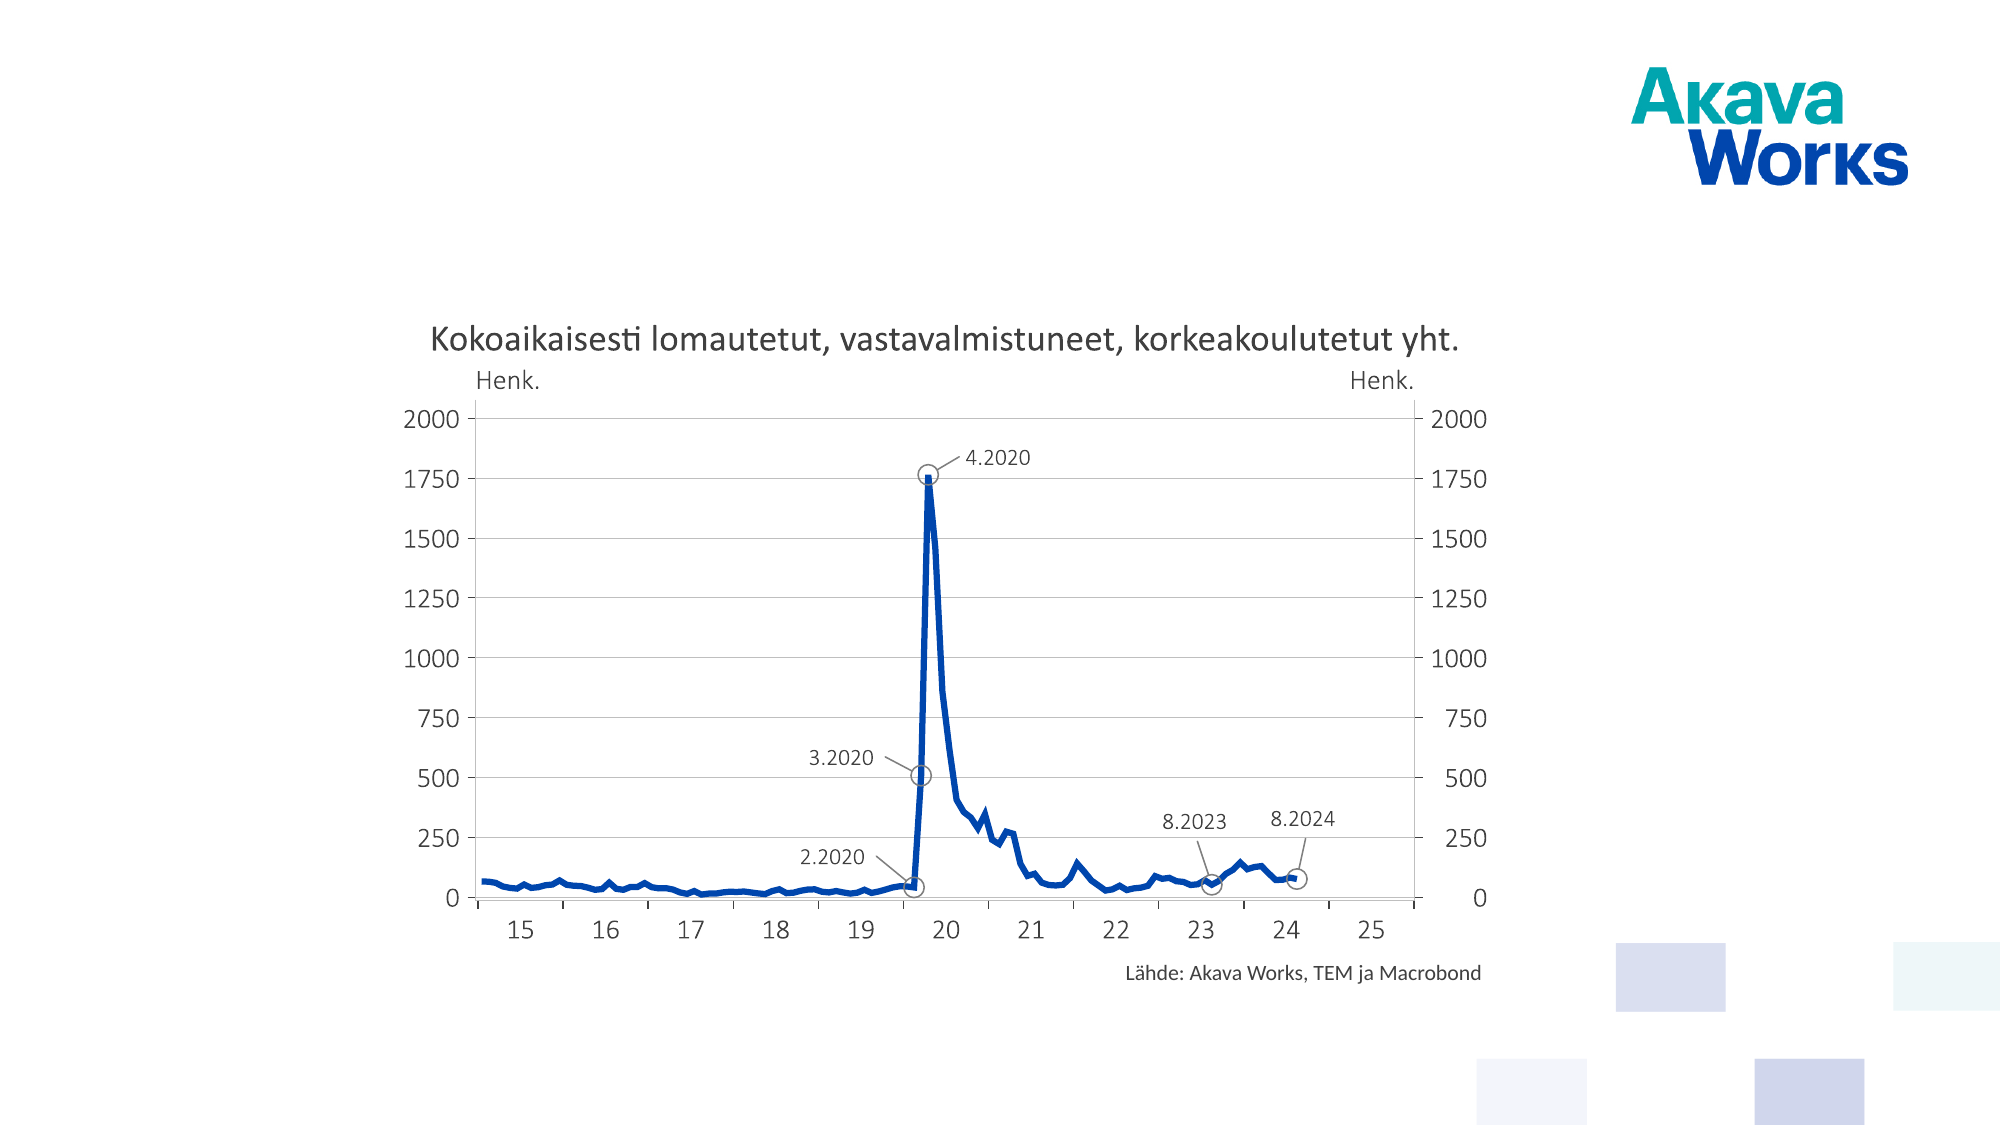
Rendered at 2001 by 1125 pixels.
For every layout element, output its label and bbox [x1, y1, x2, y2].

list [390, 302, 1500, 1003]
picture [232, 55, 2000, 1125]
